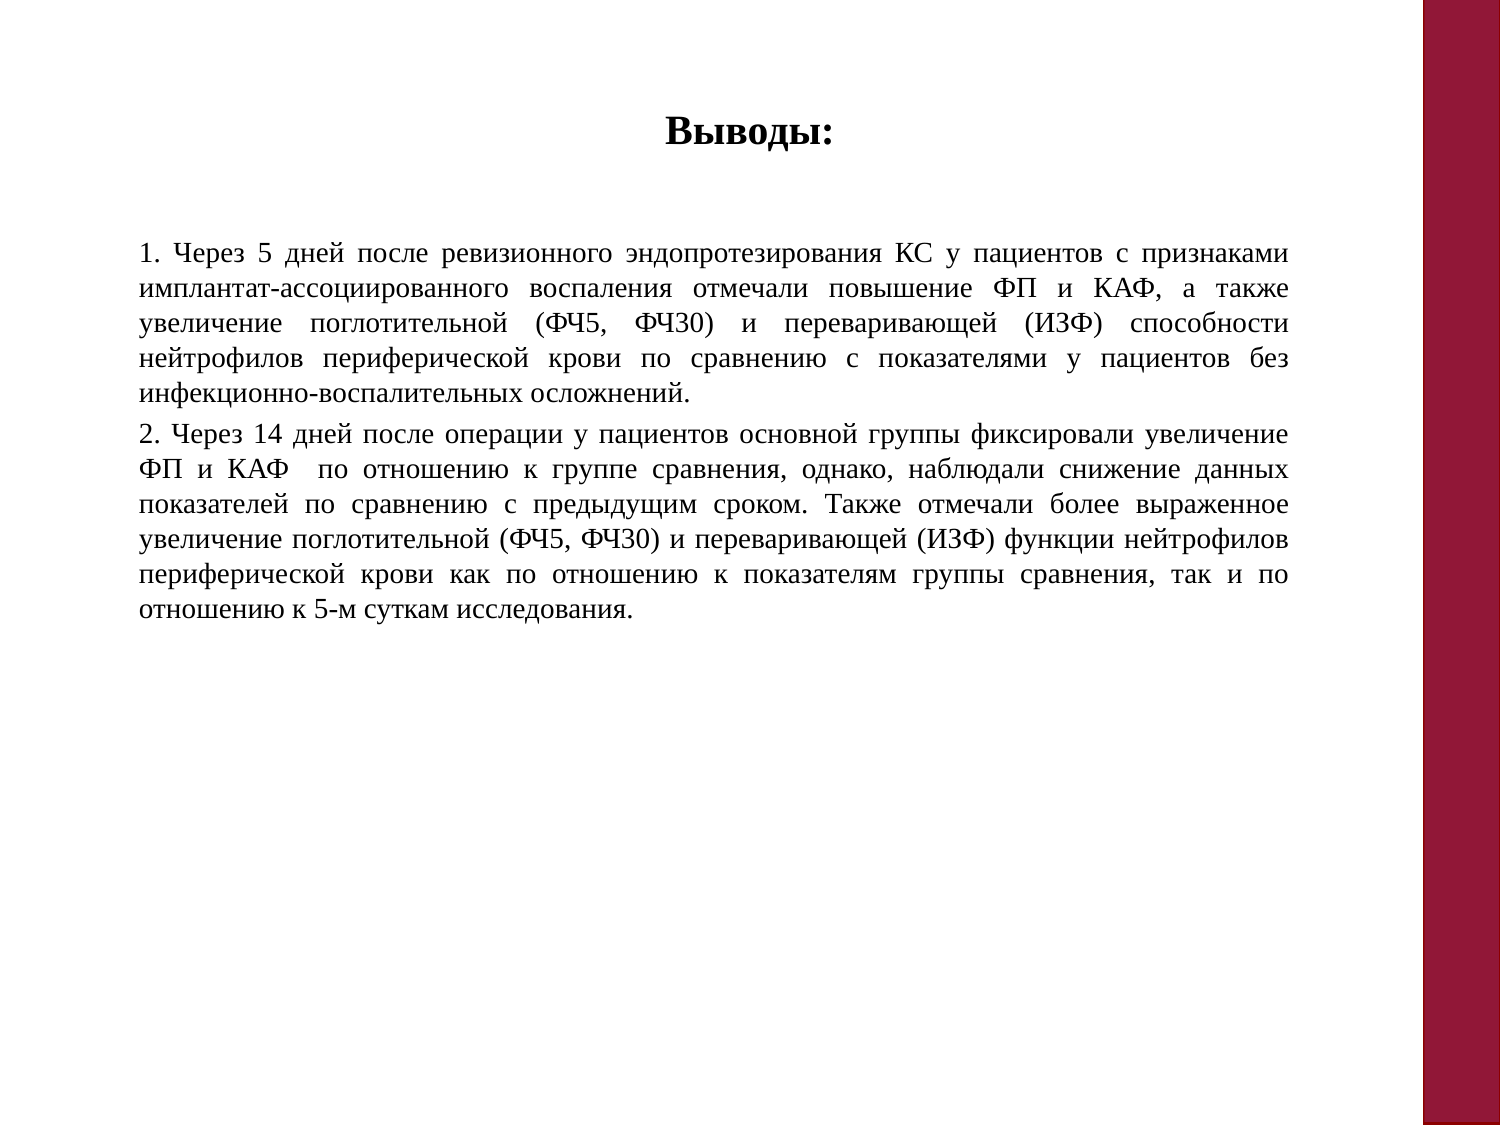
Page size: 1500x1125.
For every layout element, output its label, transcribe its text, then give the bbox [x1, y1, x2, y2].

list 1. Через 5 дней после ревизионного эндопротезирования КС у пациентов с признаками имплантат-ассоциированного воспаления отмечали повышение ФП и КАФ, а также увеличение поглотительной (ФЧ5, ФЧ30) и переваривающей (ИЗФ) способности нейтрофилов периферической крови по сравнению с показателями у пациентов без инфекционно-воспалительных осложнений. 2. Через 14 дней после операции у пациентов основной группы фиксировали увеличение ФП и КАФ по отношению к группе сравнения, однако, наблюдали снижение данных показателей по сравнению с предыдущим сроком. Также отмечали более выраженное увеличение поглотительной (ФЧ5, ФЧ30) и переваривающей (ИЗФ) функции нейтрофилов периферической крови как по отношению к показателям группы сравнения, так и по отношению к 5-м суткам исследования. [123, 184, 1306, 870]
title Выводы: [75, 45, 1417, 161]
picture [1423, 0, 1500, 1125]
